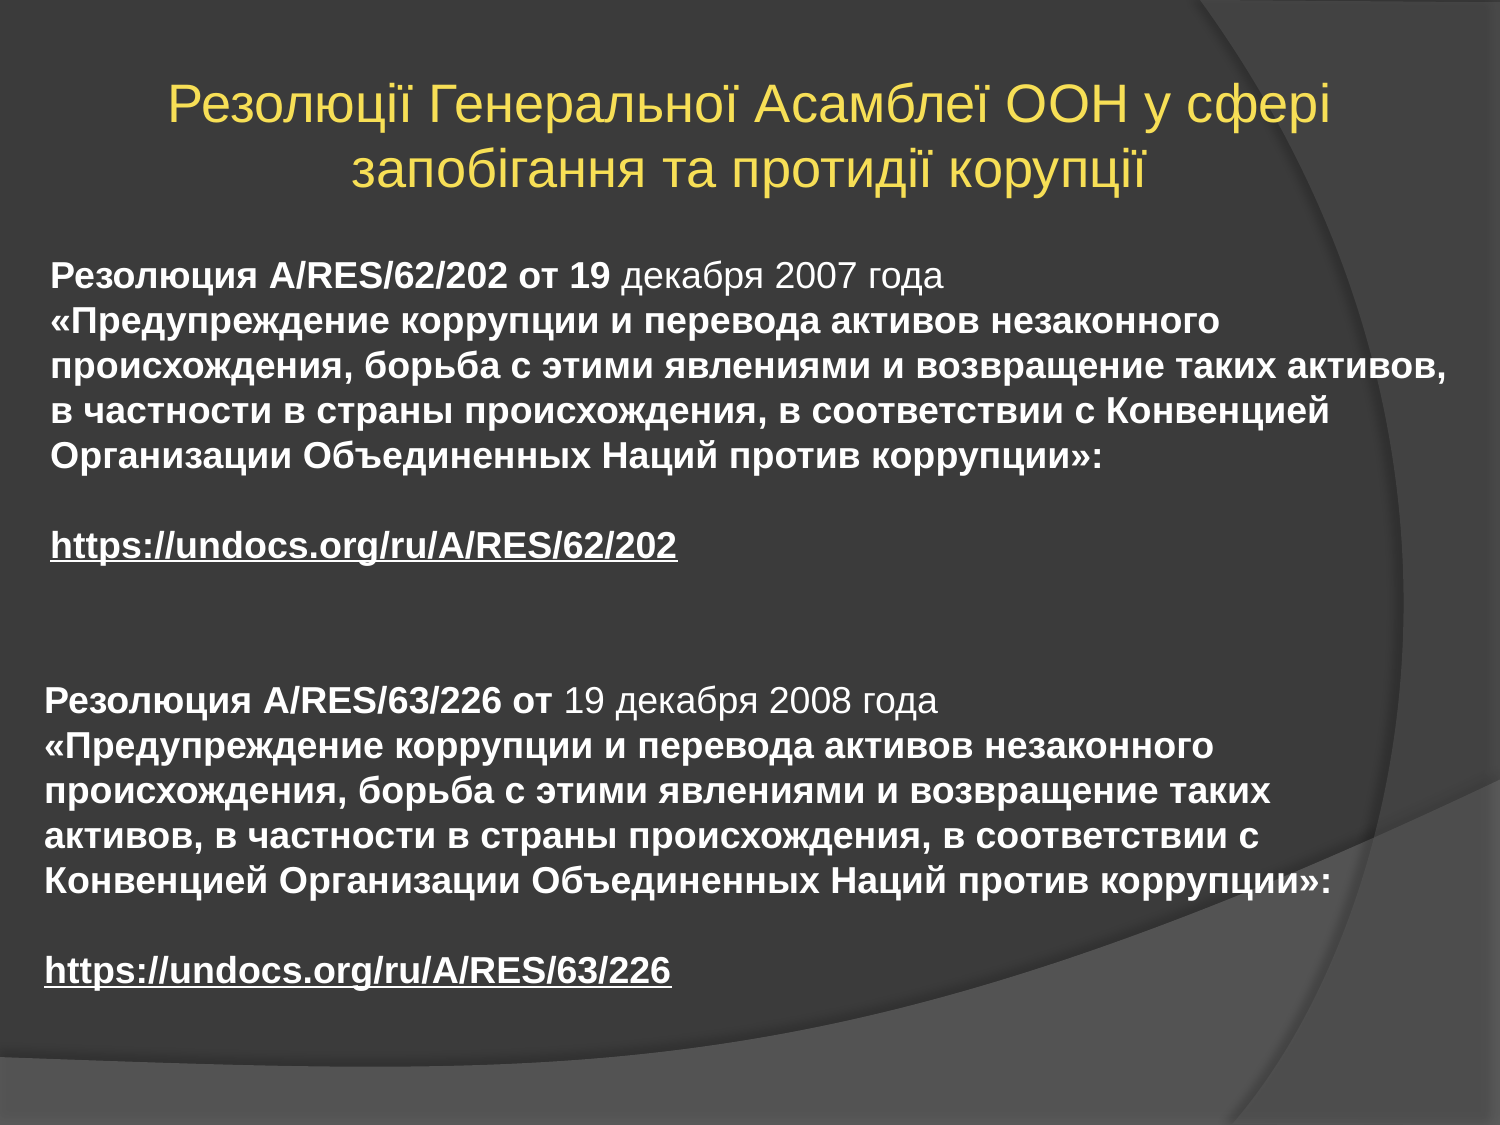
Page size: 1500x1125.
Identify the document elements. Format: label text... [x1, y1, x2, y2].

text_box Резолюції Генеральної Асамблеї ООН у сфері запобігання та протидії корупції [38, 60, 1462, 206]
text_box Резолюция A/RES/63/226 от 19 декабря 2008 года «Предупреждение коррупции и перевода активов незаконного происхождения, борьба с этими явлениями и возвращение таких активов, в частности в страны происхождения, в соответствии с Конвенцией Организации Объединенных Наций против коррупции»: https://undocs.org/ru/A/RES/63/226 [29, 668, 1424, 999]
text_box Резолюция A/RES/62/202 от 19 декабря 2007 года «Предупреждение коррупции и перевода активов незаконного происхождения, борьба с этими явлениями и возвращение таких активов, в частности в страны происхождения, в соответствии с Конвенцией Организации Объединенных Наций против коррупции»: https://undocs.org/ru/A/RES/62/202 [35, 243, 1465, 574]
